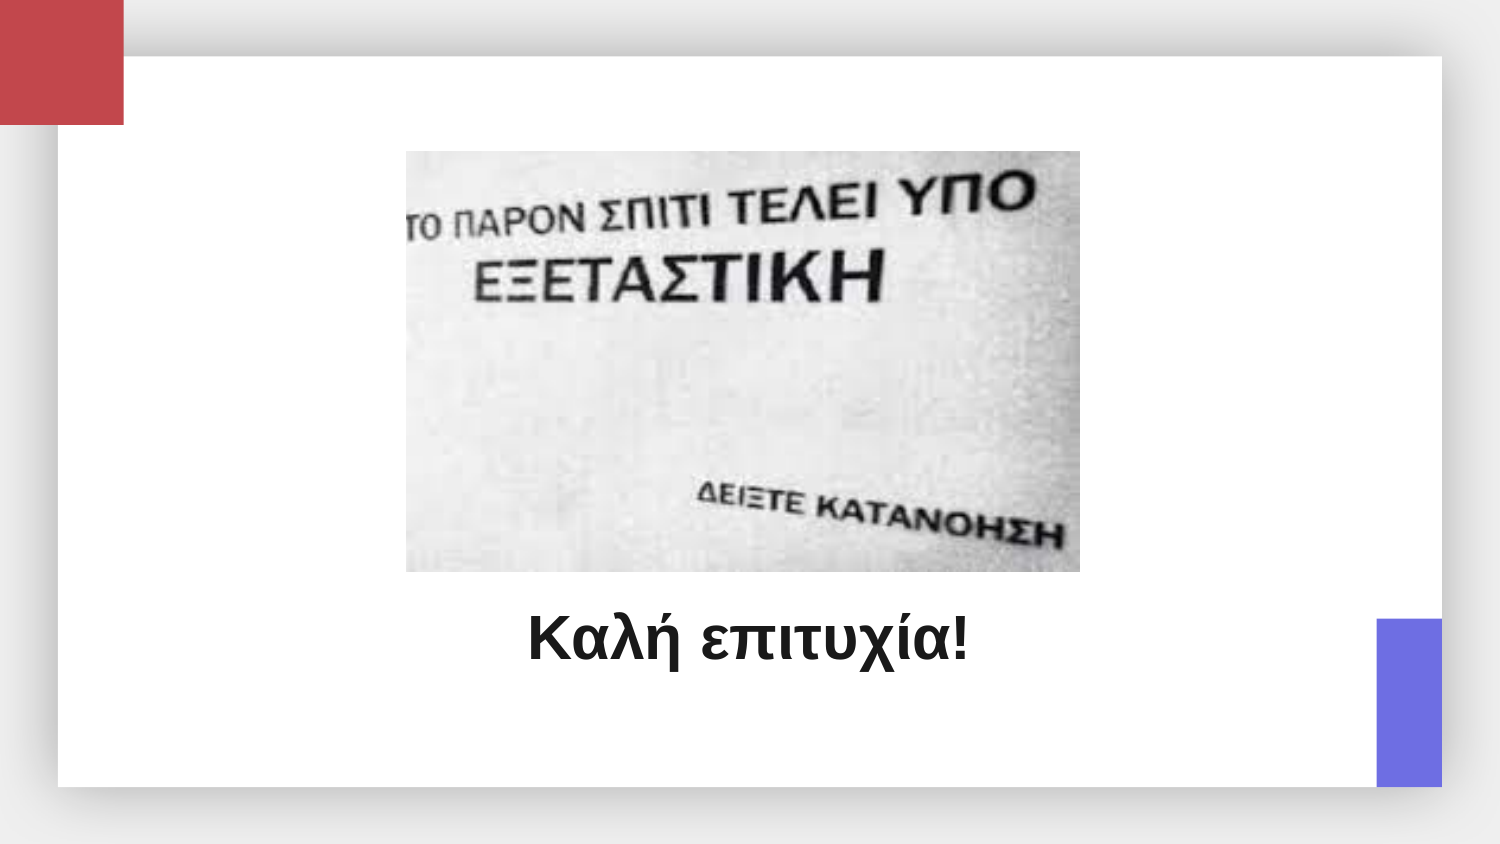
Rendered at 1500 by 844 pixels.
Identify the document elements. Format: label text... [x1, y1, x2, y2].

picture [405, 150, 1081, 572]
title Καλή επιτυχία! [406, 599, 1094, 671]
